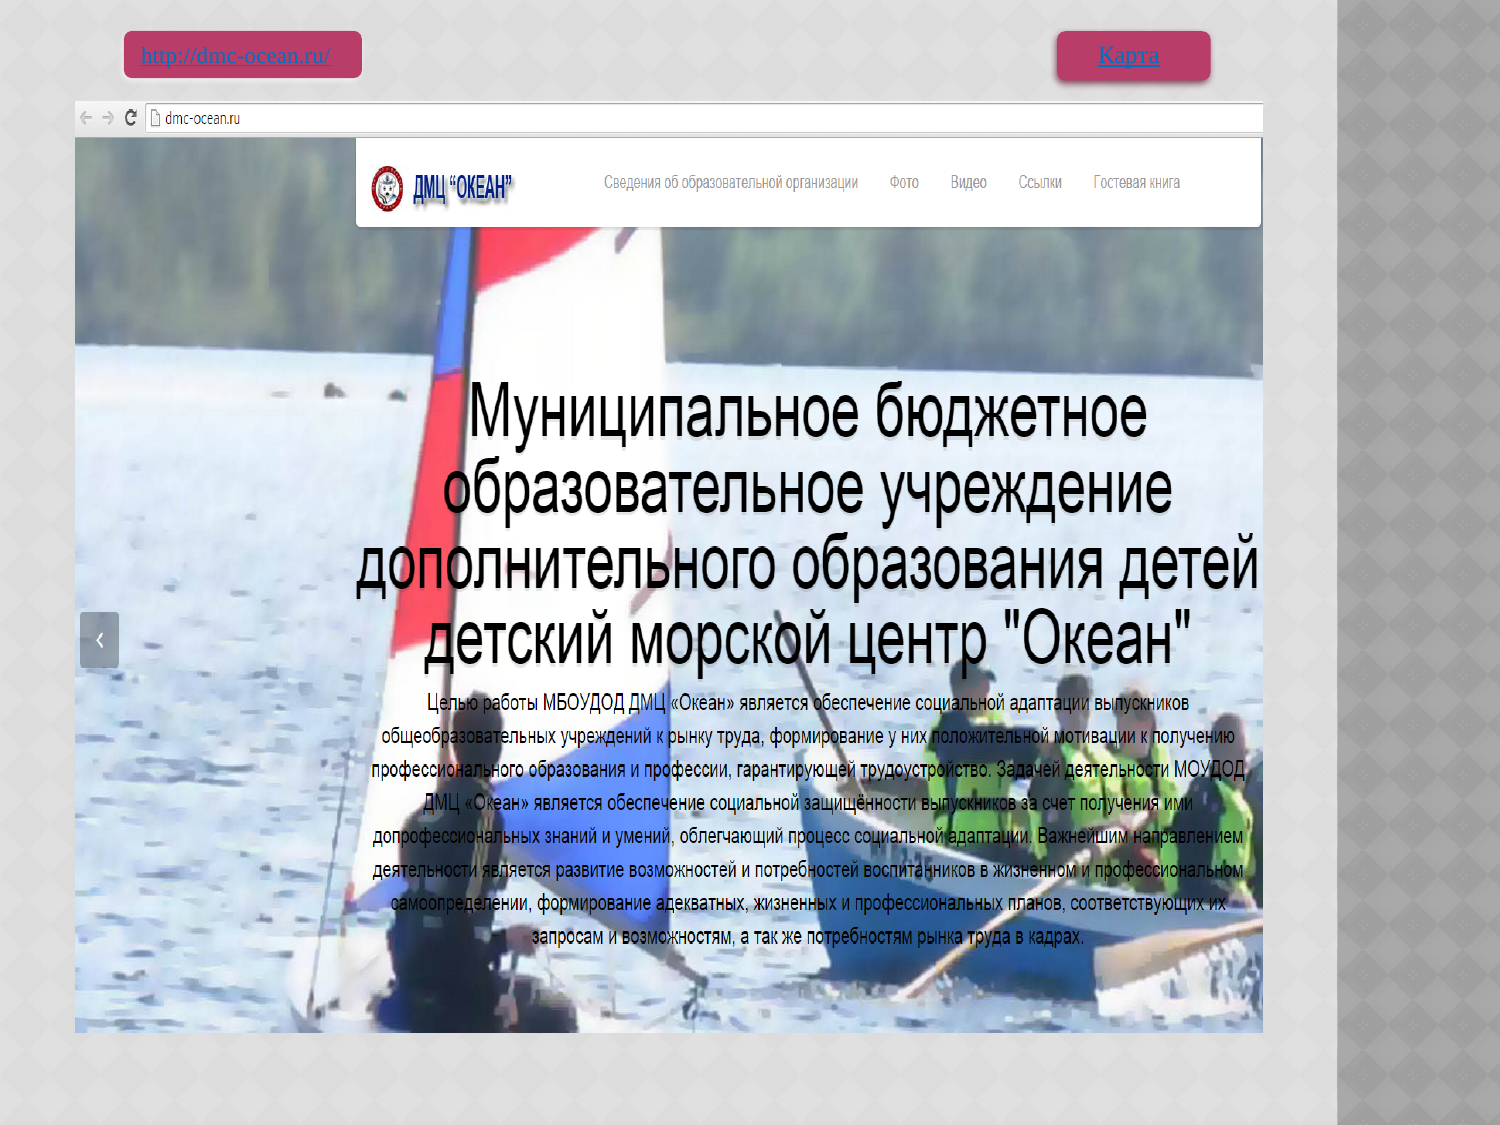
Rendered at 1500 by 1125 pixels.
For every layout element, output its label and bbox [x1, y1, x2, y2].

text_box [123, 30, 363, 79]
list [74, 101, 1263, 1033]
text_box [1056, 30, 1212, 82]
